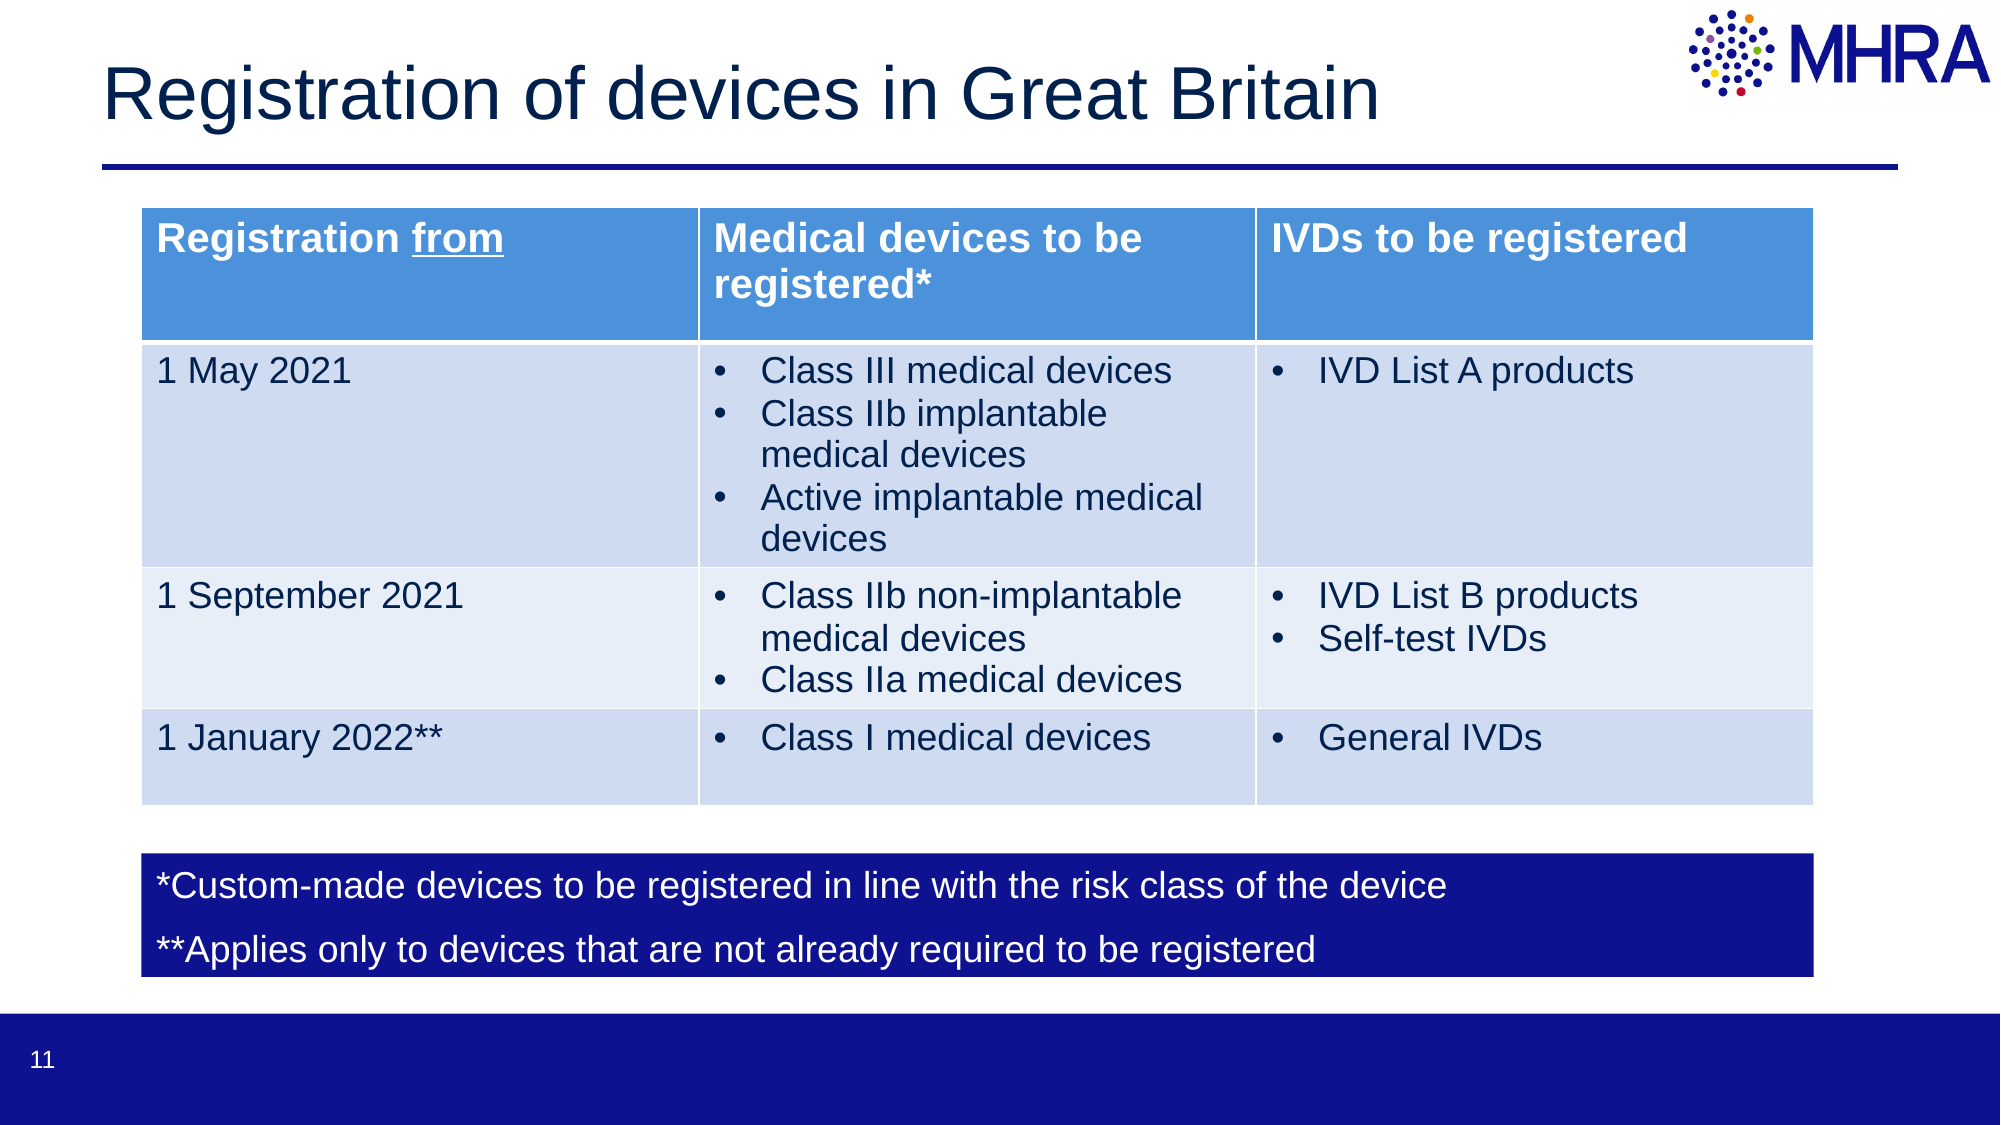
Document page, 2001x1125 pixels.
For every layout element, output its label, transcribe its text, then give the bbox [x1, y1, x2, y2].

table_cell General IVDs [1257, 709, 1813, 805]
table_header Medical devices to be registered* [700, 208, 1255, 340]
picture [1681, 0, 2000, 107]
table_header IVDs to be registered [1257, 208, 1813, 340]
text_box *Custom-made devices to be registered in line with the risk class of the device **Applies only to devices that are not already required to be registered [141, 853, 1814, 977]
table_cell 1 May 2021 [142, 345, 698, 567]
table_cell Class IIb non-implantable medical devices Class IIa medical devices [700, 568, 1255, 708]
text_box Registration of devices in Great Britain [102, 44, 1898, 138]
table_cell IVD List B products Self-test IVDs [1257, 568, 1813, 708]
table_cell 1 September 2021 [142, 568, 698, 708]
table_cell Class III medical devices Class IIb implantable medical devices Active implantable medical devices [700, 345, 1255, 567]
table_cell IVD List A products [1257, 345, 1813, 567]
table_header Registration from [142, 208, 698, 340]
table_cell 1 January 2022** [142, 709, 698, 805]
table_cell Class I medical devices [700, 709, 1255, 805]
